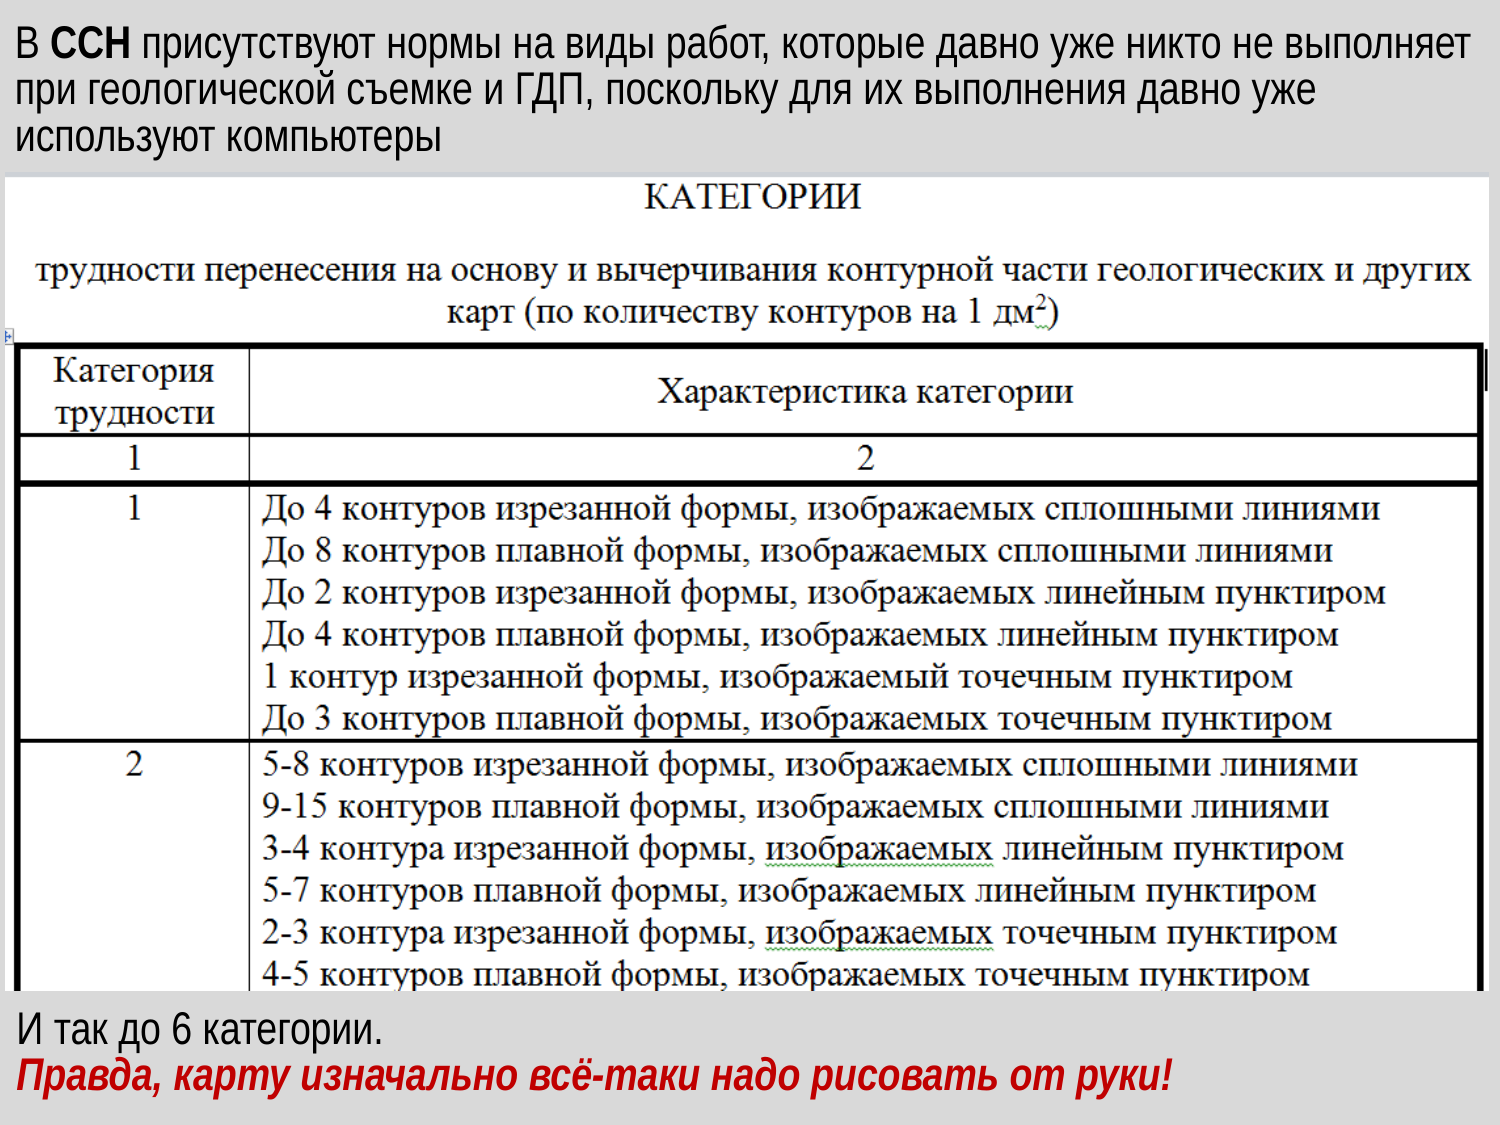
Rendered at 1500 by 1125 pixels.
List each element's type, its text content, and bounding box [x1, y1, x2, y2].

picture [5, 172, 1489, 991]
text_box И так до 6 категории. Правда, карту изначально всё-таки надо рисовать от руки! [1, 999, 1500, 1108]
text_box В ССН присутствуют нормы на виды работ, которые давно уже никто не выполняет при геологической съемке и ГДП, поскольку для их выполнения давно уже используют компьютеры [0, 13, 1500, 169]
